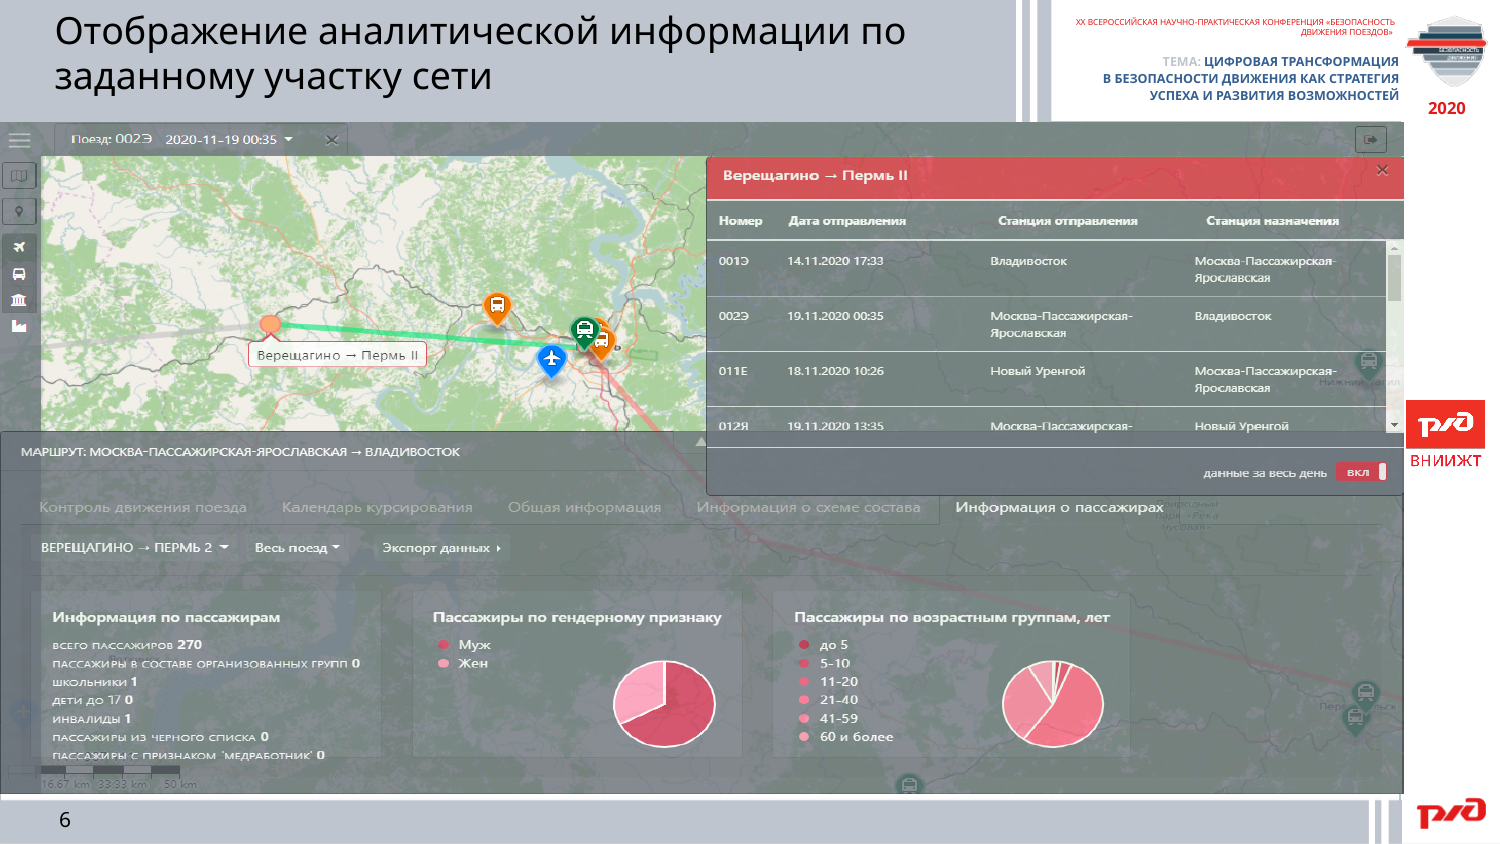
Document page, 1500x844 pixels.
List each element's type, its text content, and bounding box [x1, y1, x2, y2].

picture [1406, 400, 1485, 470]
picture [1403, 14, 1490, 90]
text_box Отображение аналитической информации по заданному участку сети [39, 0, 989, 105]
picture [0, 122, 1500, 844]
